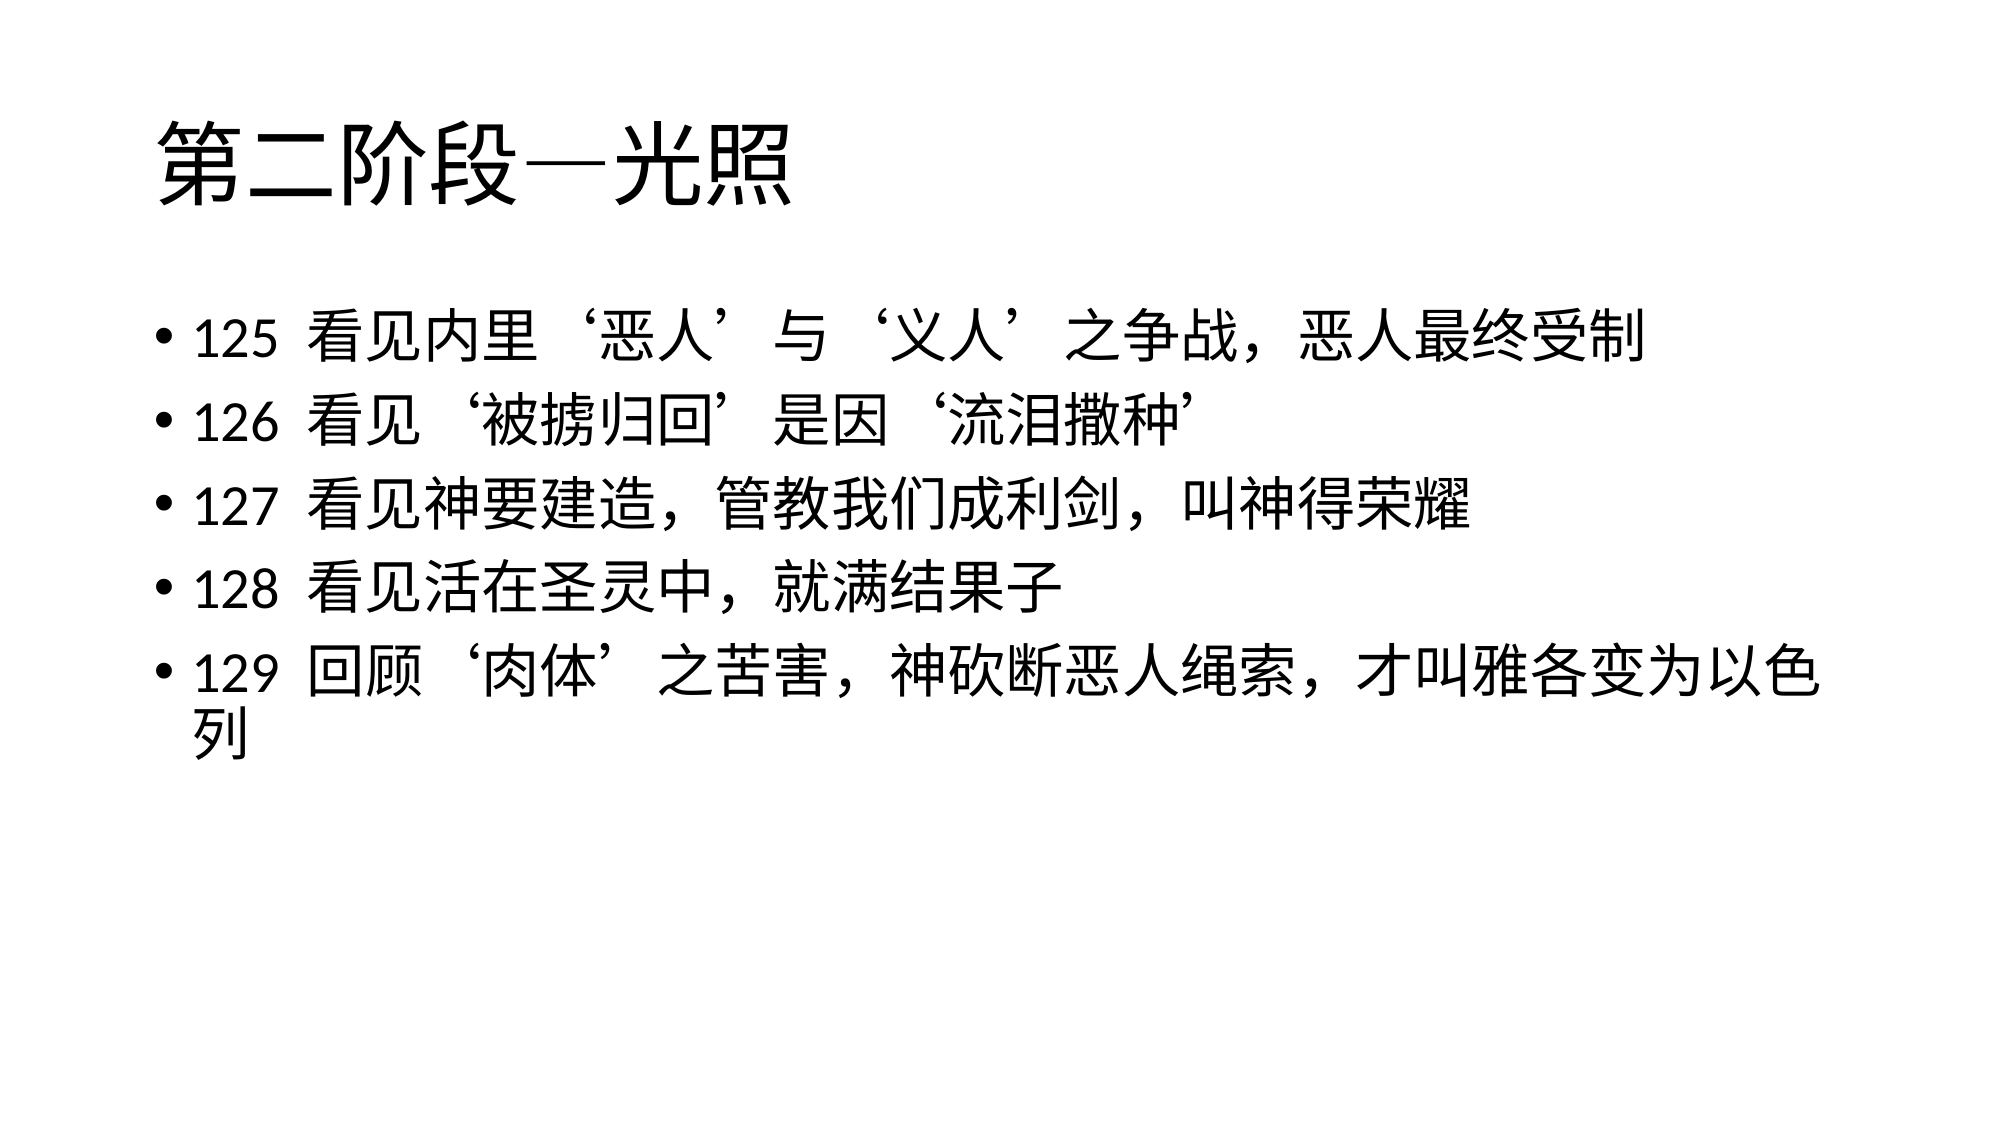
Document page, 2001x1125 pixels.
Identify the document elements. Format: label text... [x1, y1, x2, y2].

list 125 看见内里‘恶人’与‘义人’之争战，恶人最终受制 126 看见‘被掳归回’是因‘流泪撒种’ 127 看见神要建造，管教我们成利剑，叫神得荣耀 128 看见活在圣灵中，就满结果子 129 回顾‘肉体’之苦害，神砍断恶人绳索，才叫雅各变为以色列 [138, 299, 1864, 1014]
title 第二阶段—光照 [138, 60, 1864, 278]
